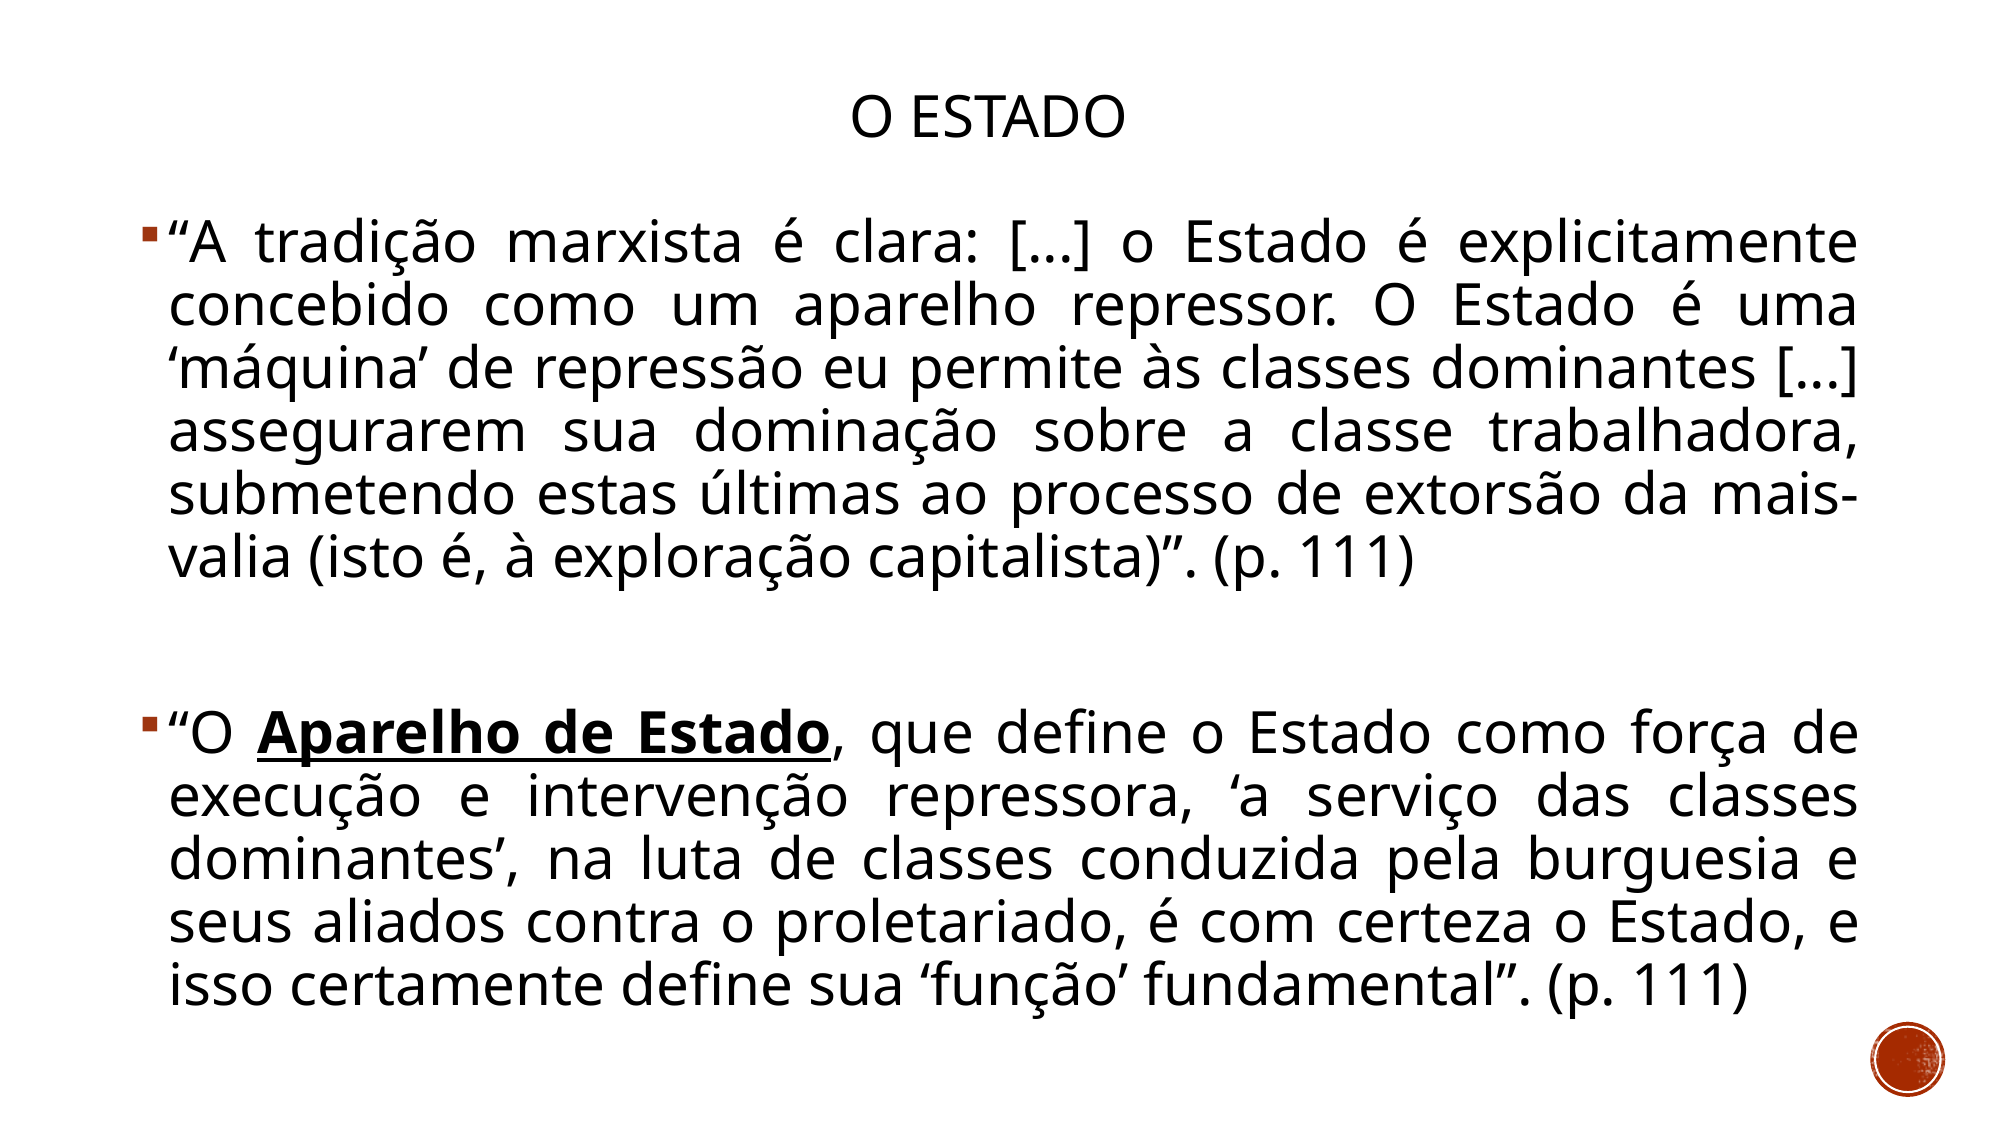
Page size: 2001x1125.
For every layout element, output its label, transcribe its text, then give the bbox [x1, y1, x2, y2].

title O Estado [163, 57, 1814, 181]
list “A tradição marxista é clara: [...] o Estado é explicitamente concebido como um aparelho repressor. O Estado é uma ‘máquina’ de repressão eu permite às classes dominantes [...] assegurarem sua dominação sobre a classe trabalhadora, submetendo estas últimas ao processo de extorsão da mais-valia (isto é, à exploração capitalista)”. (p. 111) “O Aparelho de Estado, que define o Estado como força de execução e intervenção repressora, ‘a serviço das classes dominantes’, na luta de classes conduzida pela burguesia e seus aliados contra o proletariado, é com certeza o Estado, e isso certamente define sua ‘função’ fundamental”. (p. 111) [123, 205, 1875, 1022]
